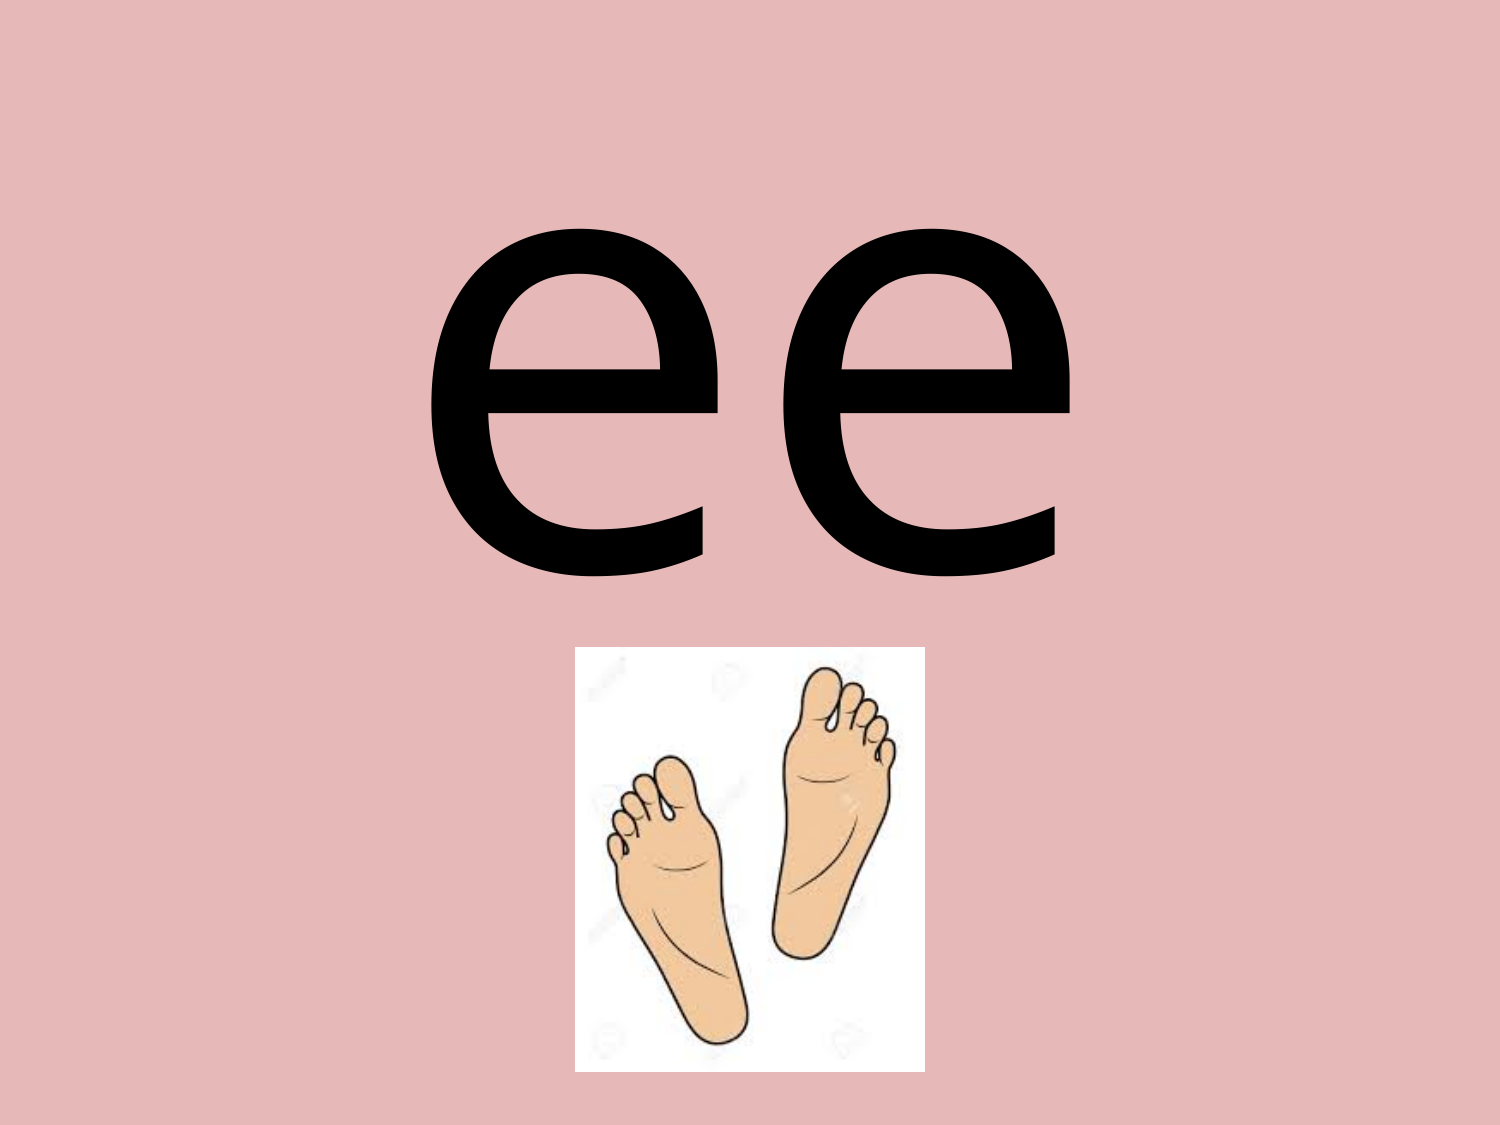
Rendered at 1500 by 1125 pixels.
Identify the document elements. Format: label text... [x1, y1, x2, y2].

picture [574, 647, 926, 1072]
list ee [75, 0, 1425, 855]
